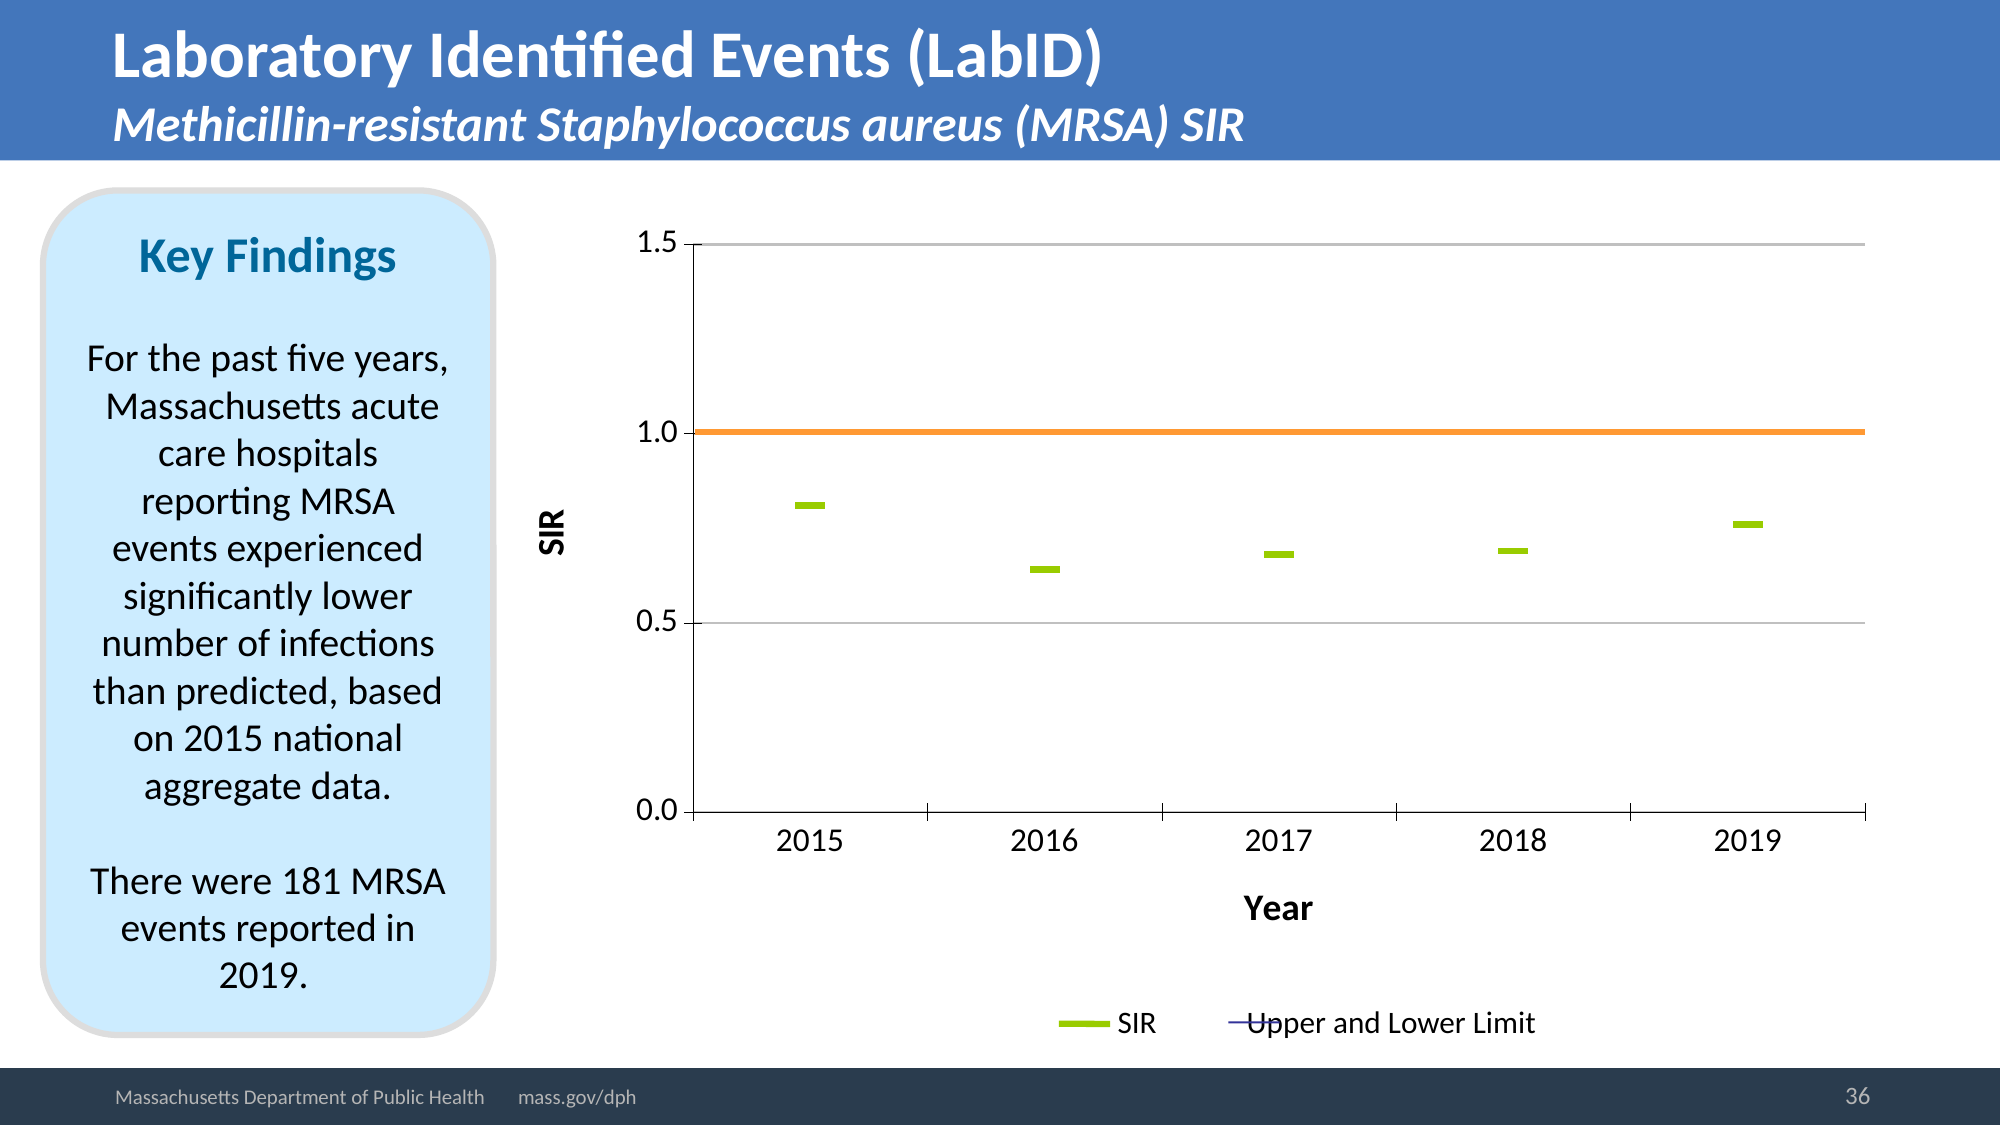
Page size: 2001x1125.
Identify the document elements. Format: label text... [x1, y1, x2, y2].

slide_number 36 [1436, 1065, 1886, 1125]
title Laboratory Identified Events (LabID) Methicillin-resistant Staphylococcus aureus (MRSA) SIR [97, 9, 1898, 153]
chart [501, 198, 1888, 1017]
text_box Key Findings For the past five years, Massachusetts acute care hospitals reporting MRSA events experienced significantly lower number of infections than predicted, based on 2015 national aggregate data. There were 181 MRSA events reported in 2019. [42, 190, 494, 1036]
footer Massachusetts Department of Public Health mass.gov/dph [100, 1068, 727, 1124]
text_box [1025, 994, 1636, 1049]
